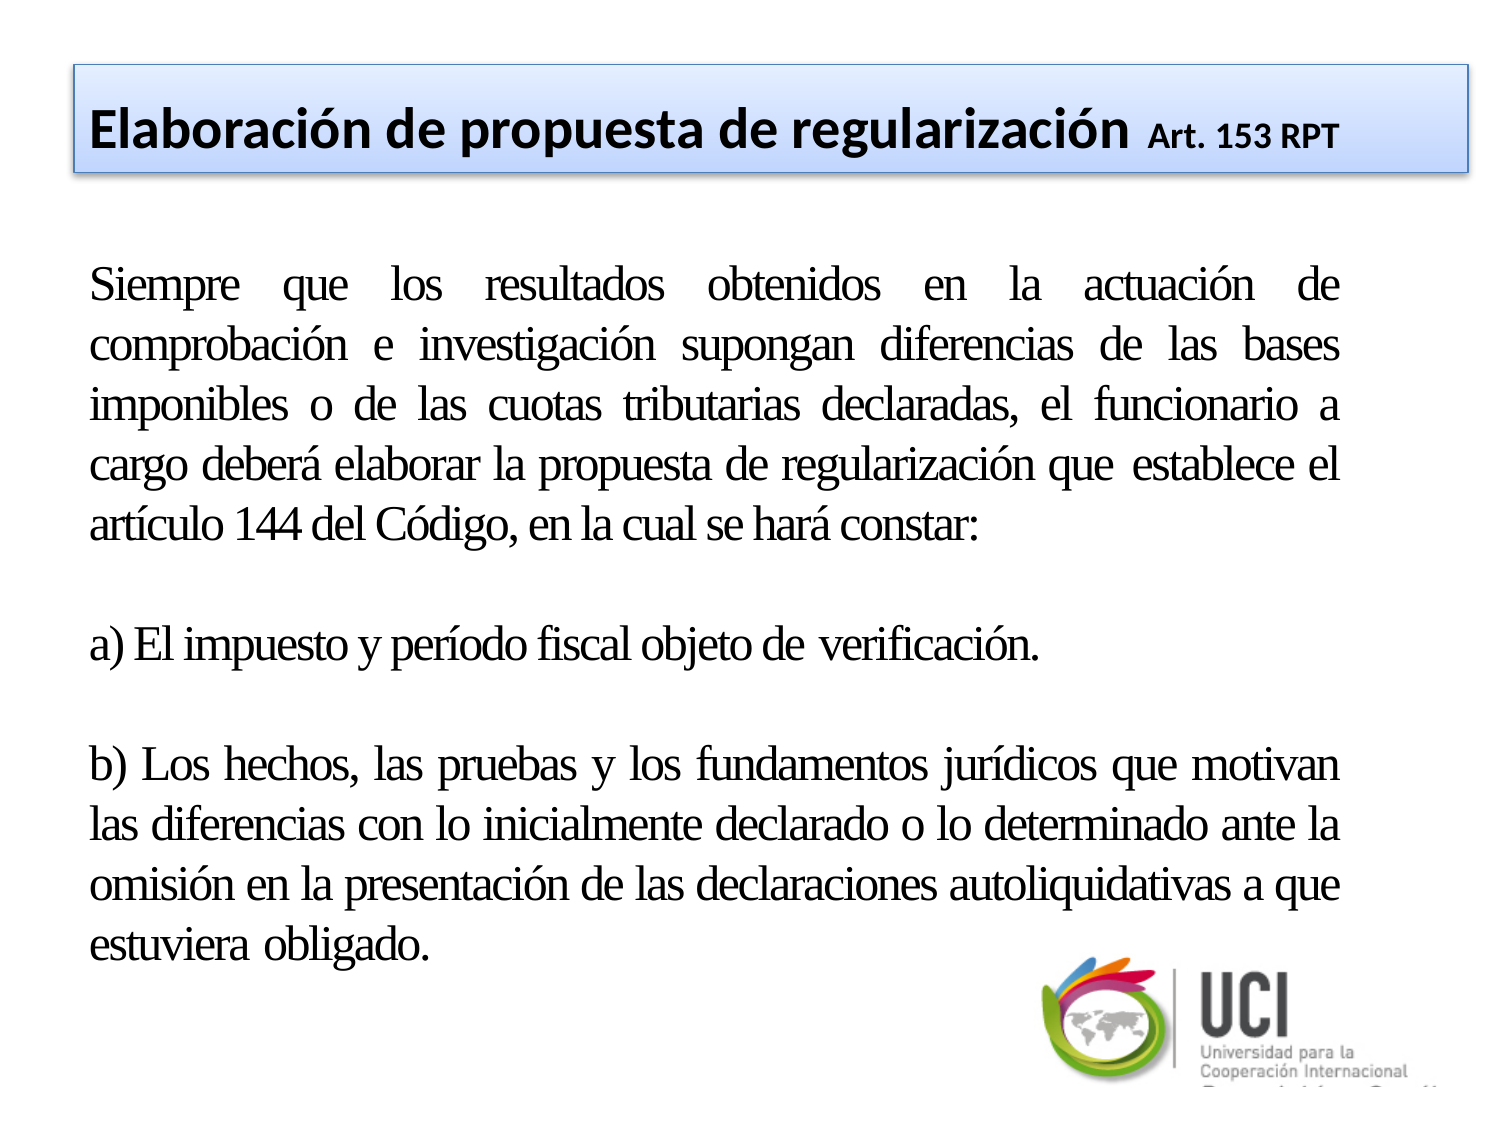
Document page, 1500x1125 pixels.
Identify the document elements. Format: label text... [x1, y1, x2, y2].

text_box Siempre que los resultados obtenidos en la actuación de comprobación e investigación supongan diferencias de las bases imponibles o de las cuotas tributarias declaradas, el funcionario a cargo deberá elaborar la propuesta de regularización que establece el artículo 144 del Código, en la cual se hará constar: a) El impuesto y período fiscal objeto de verificación. b) Los hechos, las pruebas y los fundamentos jurídicos que motivan las diferencias con lo inicialmente declarado o lo determinado ante la omisión en la presentación de las declaraciones autoliquidativas a que estuviera obligado. [74, 243, 1376, 979]
title Elaboración de propuesta de regularización Art. 153 RPT [73, 64, 1469, 173]
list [1186, 952, 1469, 1087]
picture [1033, 951, 1182, 1086]
